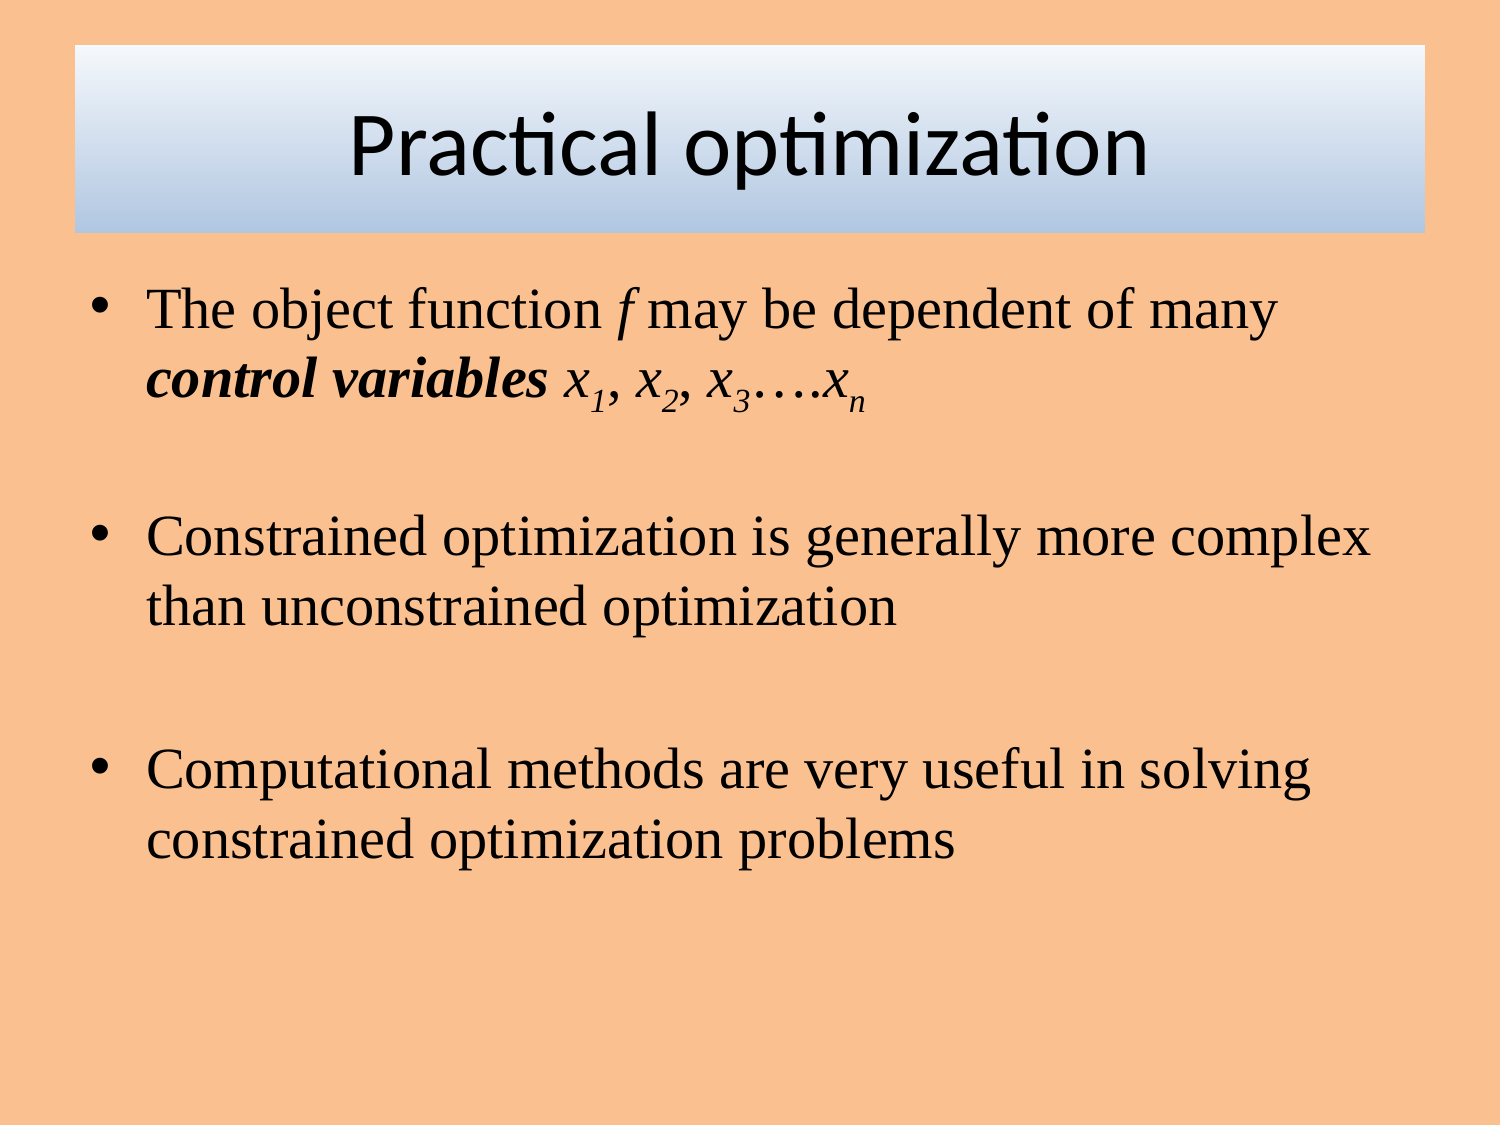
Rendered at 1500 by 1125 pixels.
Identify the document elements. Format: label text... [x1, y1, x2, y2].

title Practical optimization [75, 45, 1425, 233]
text_box The object function f may be dependent of many control variables x1, x2, x3….xn Constrained optimization is generally more complex than unconstrained optimization Computational methods are very useful in solving constrained optimization problems [75, 262, 1400, 1005]
